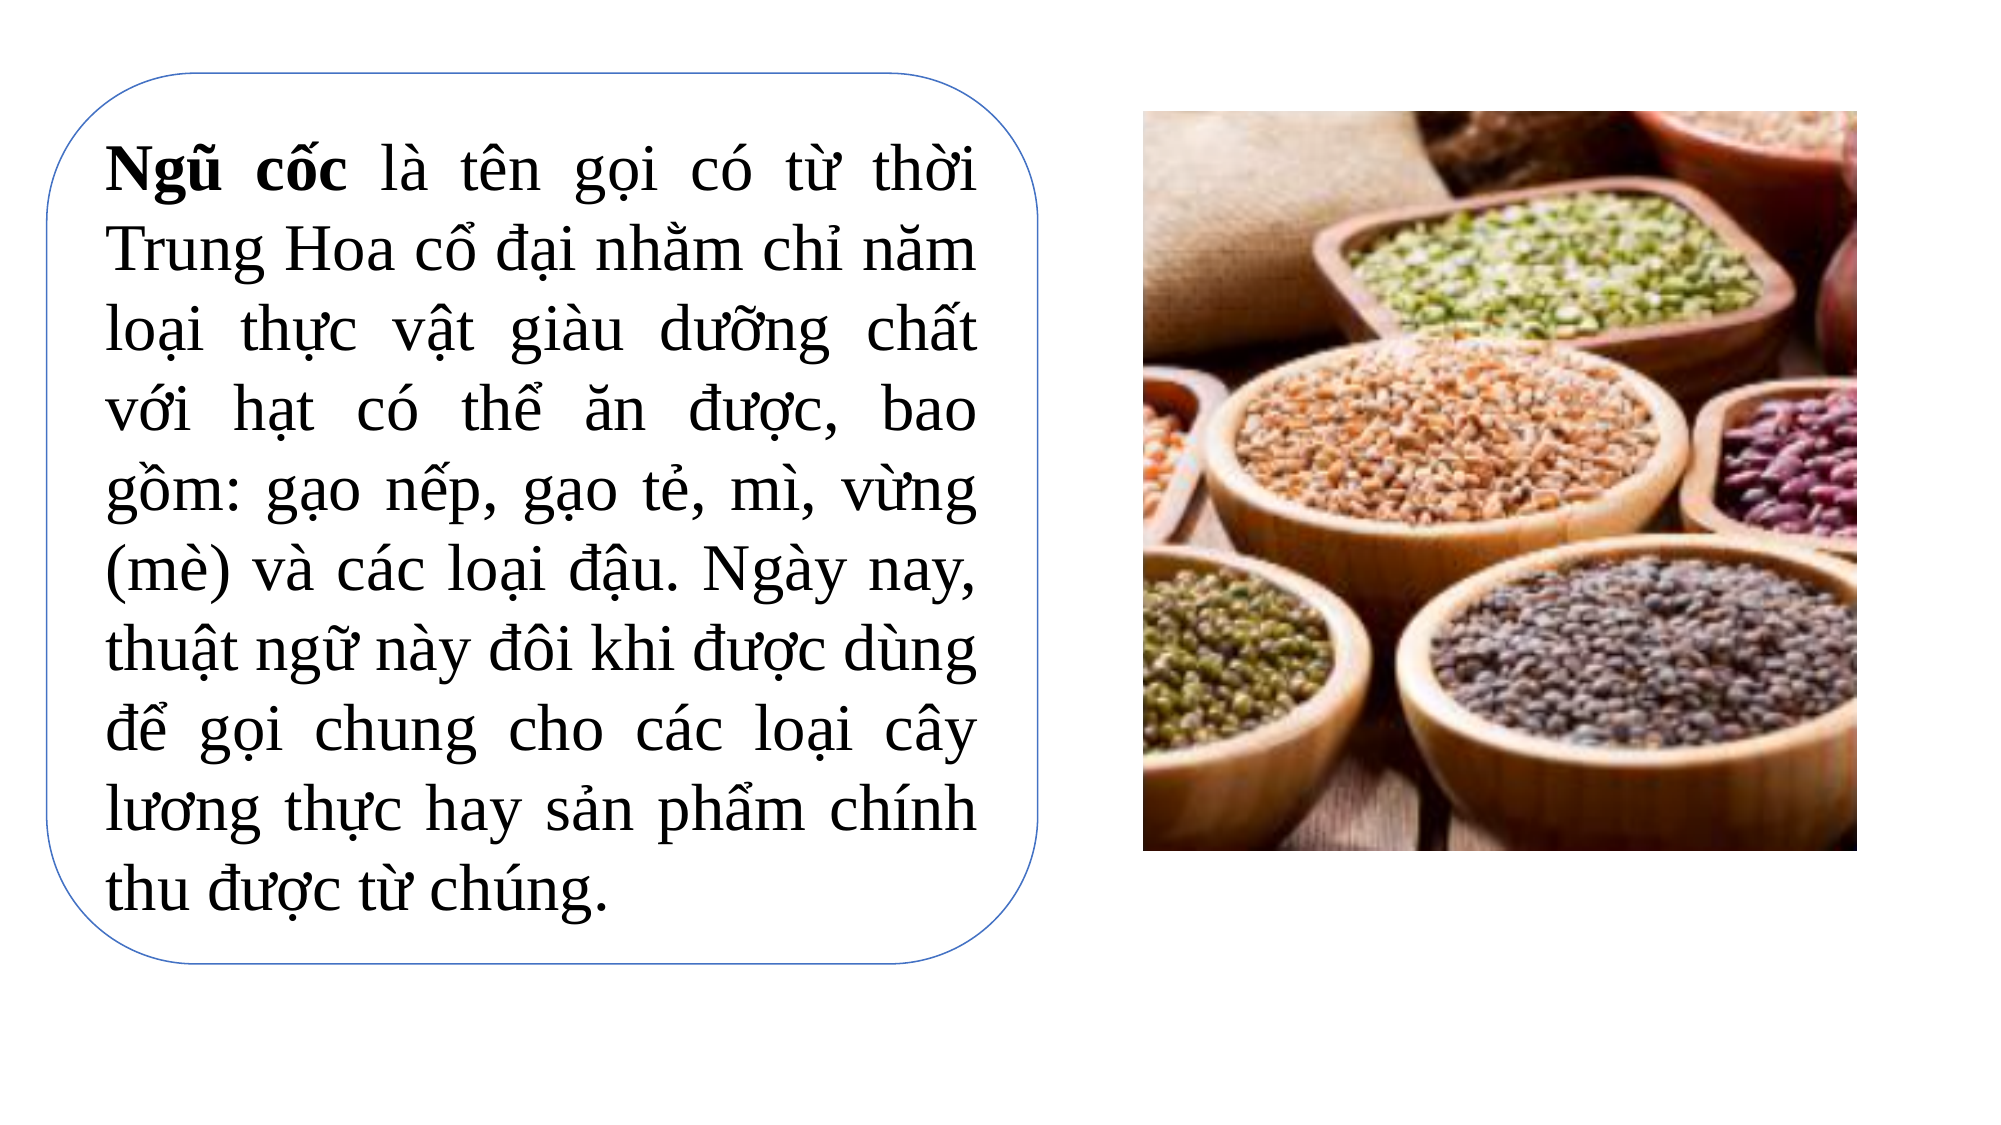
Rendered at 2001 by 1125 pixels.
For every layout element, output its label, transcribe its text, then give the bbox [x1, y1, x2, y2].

picture [1143, 111, 1857, 851]
text_box Ngũ cốc là tên gọi có từ thời Trung Hoa cổ đại nhằm chỉ năm loại thực vật giàu dưỡng chất với hạt có thể ăn được, bao gồm: gạo nếp, gạo tẻ, mì, vừng (mè) và các loại đậu. Ngày nay, thuật ngữ này đôi khi được dùng để gọi chung cho các loại cây lương thực hay sản phẩm chính thu được từ chúng. [46, 73, 1038, 964]
